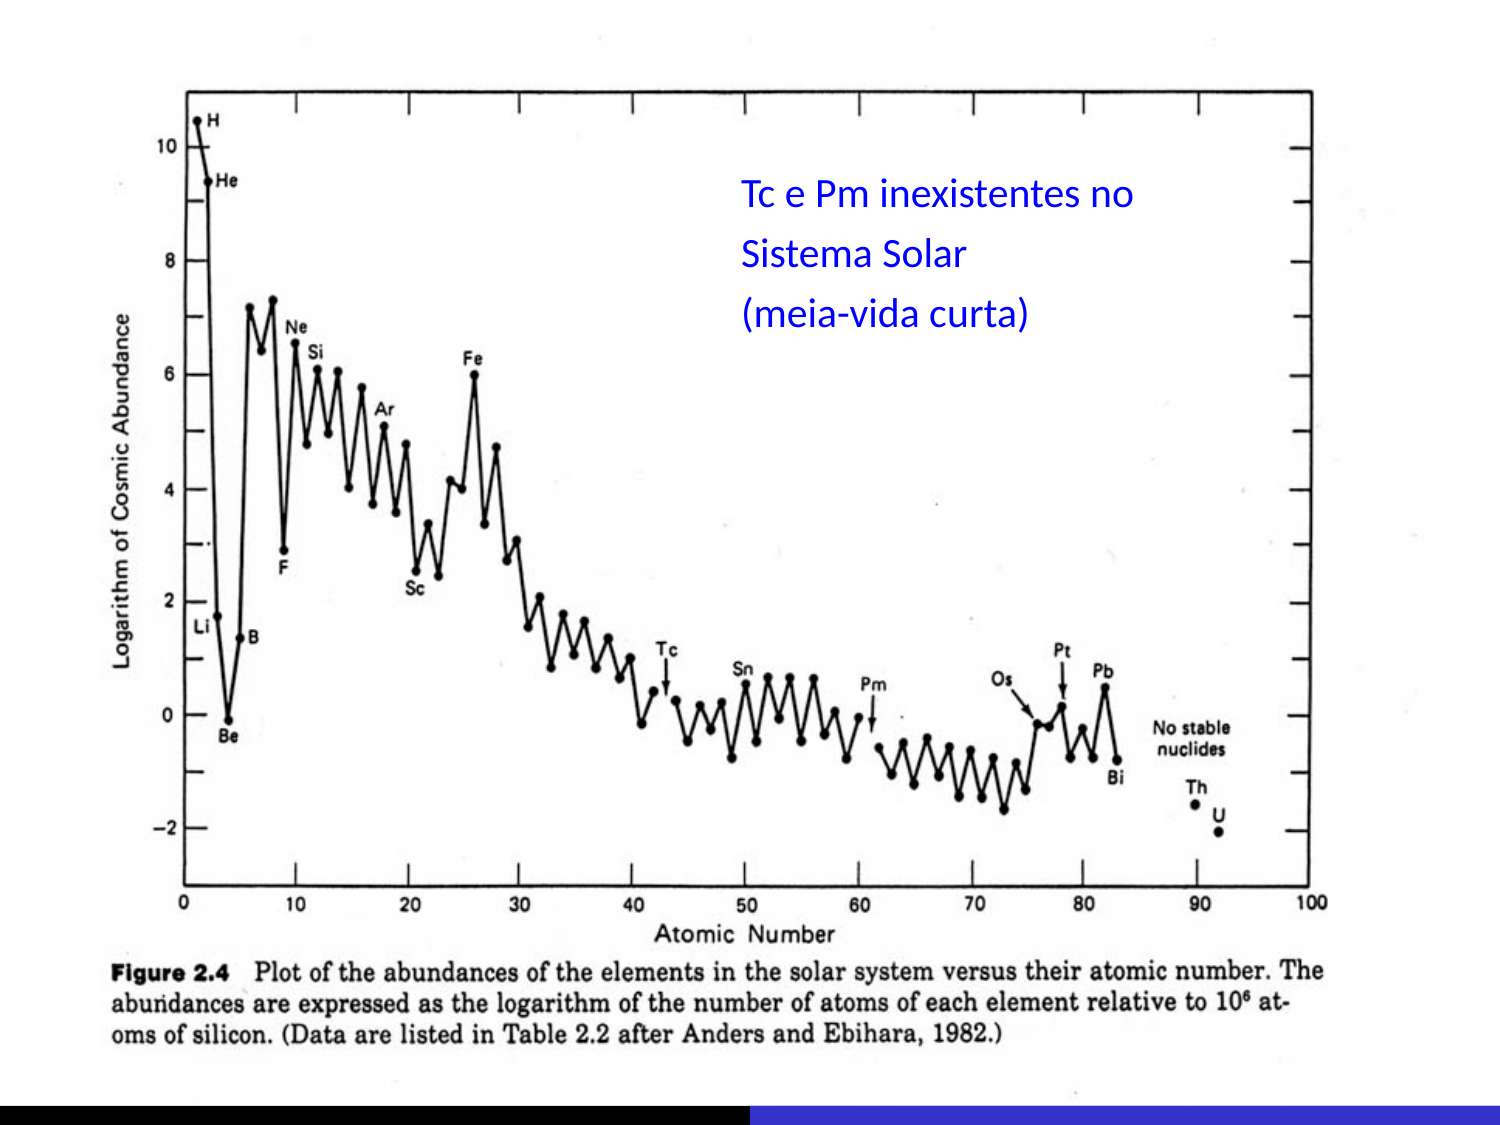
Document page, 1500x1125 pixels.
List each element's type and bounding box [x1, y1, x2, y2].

text_box [749, 1105, 1500, 1125]
text_box [0, 1105, 749, 1125]
picture [63, 9, 1424, 1105]
